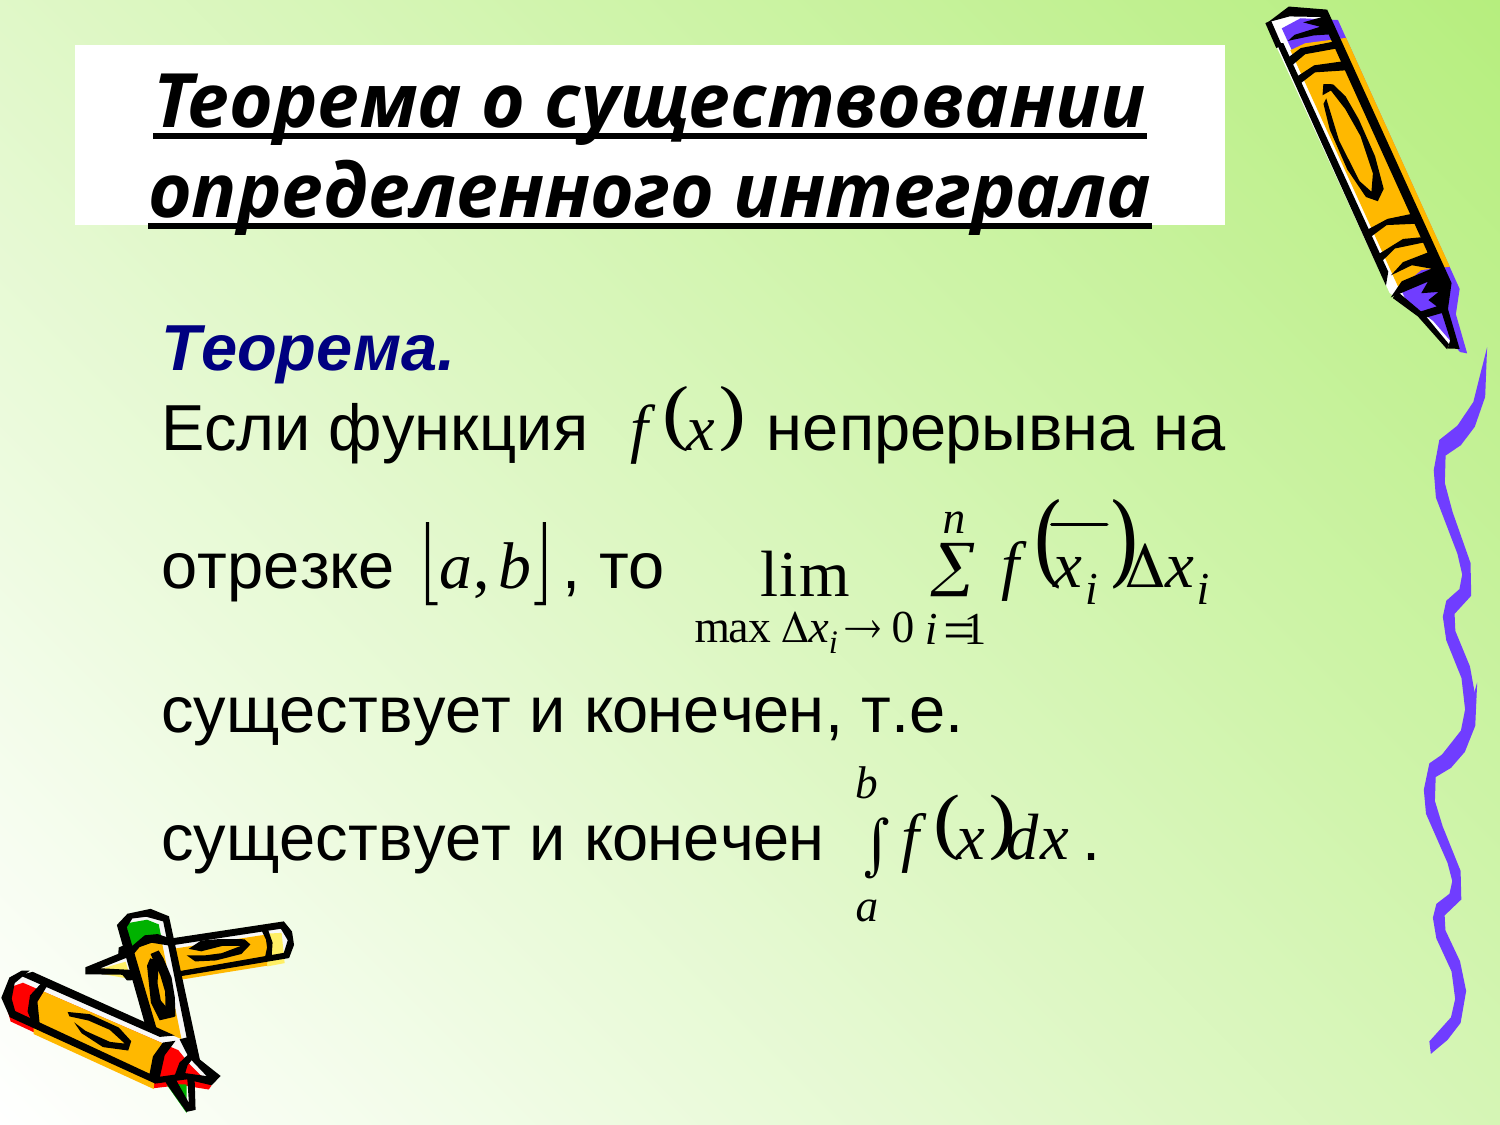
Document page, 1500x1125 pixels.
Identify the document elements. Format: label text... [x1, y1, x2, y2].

text_box Теорема о существовании определенного интеграла [75, 45, 1225, 225]
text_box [161, 310, 1315, 953]
